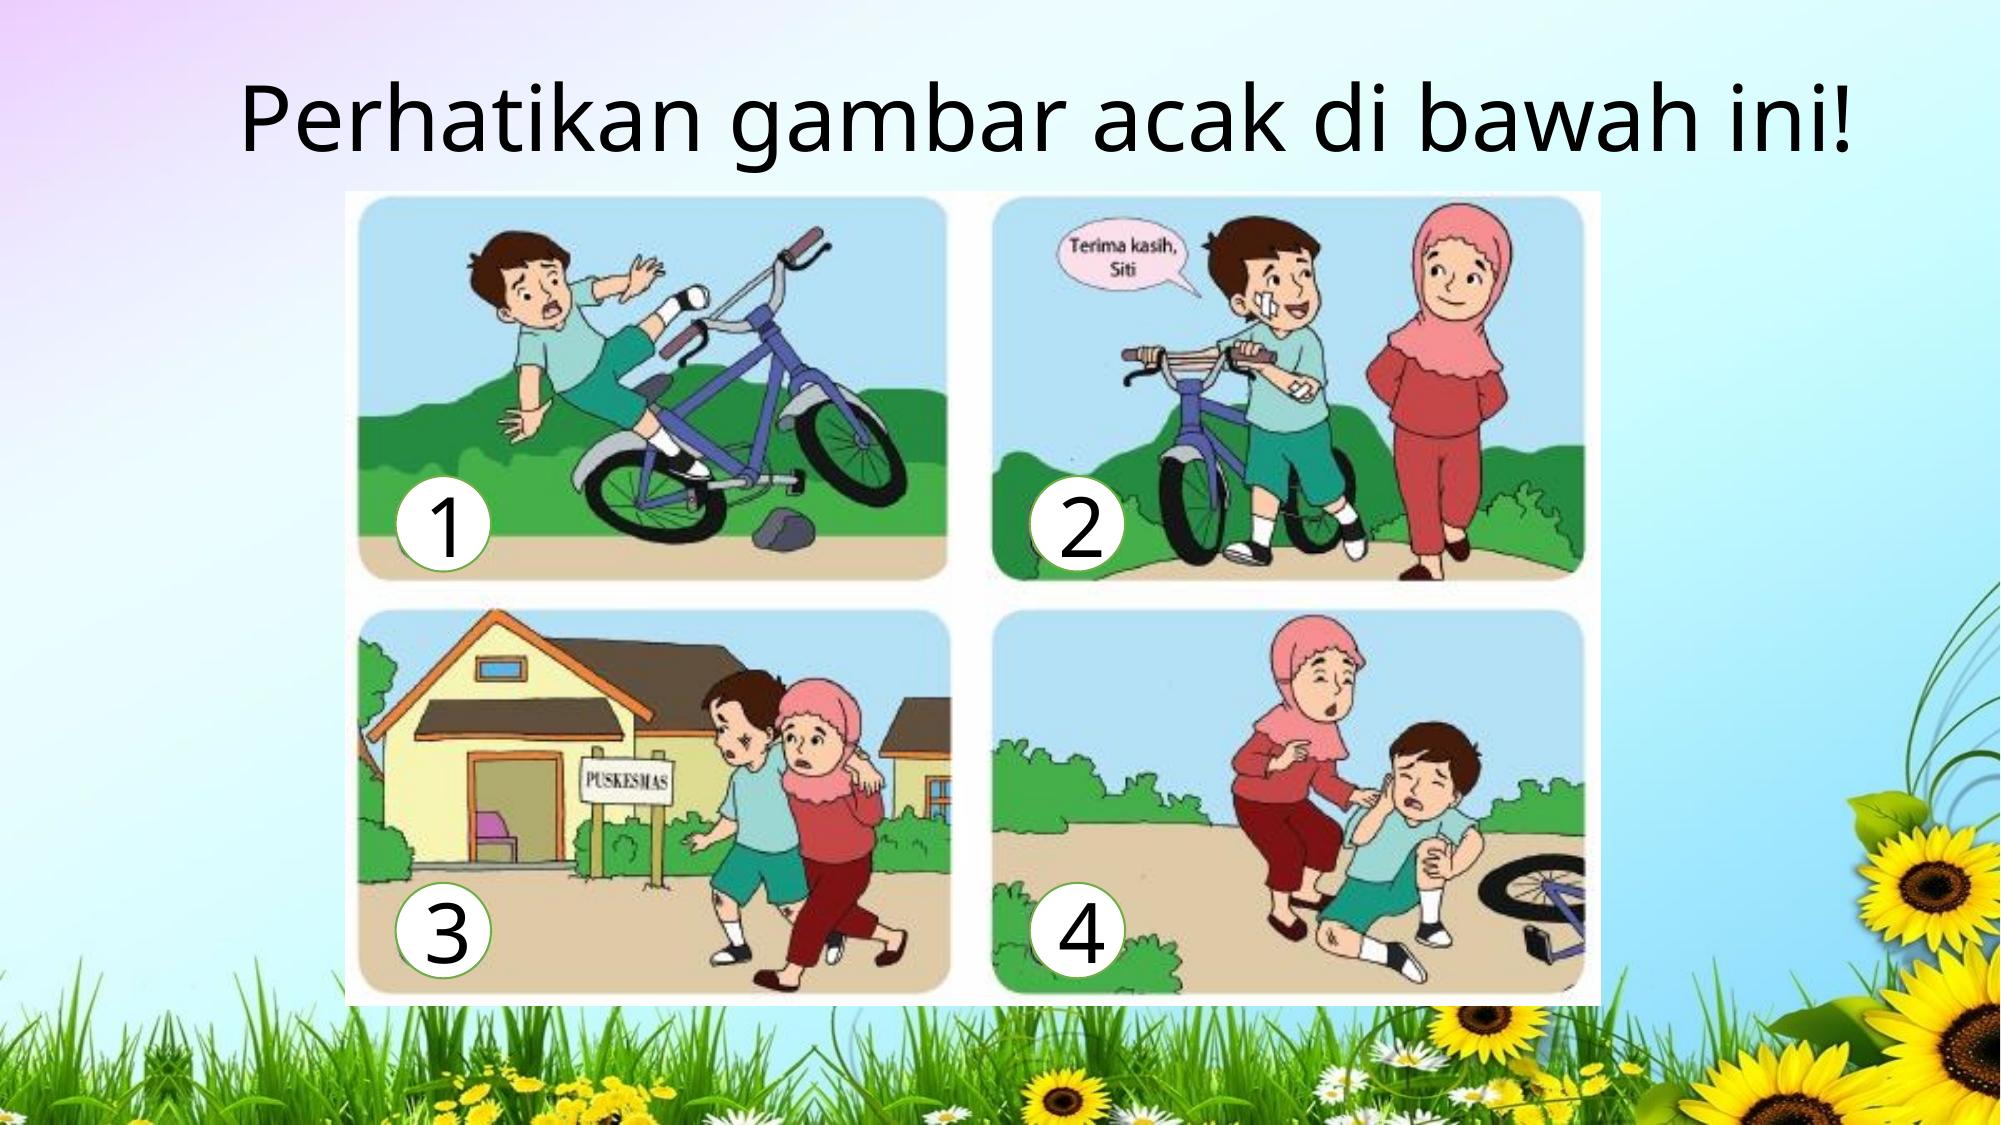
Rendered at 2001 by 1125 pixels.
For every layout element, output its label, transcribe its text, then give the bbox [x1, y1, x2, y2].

subtitle Perhatikan gambar acak di bawah ini! [200, 64, 1896, 220]
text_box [345, 191, 1601, 1006]
picture [0, 0, 2001, 1125]
